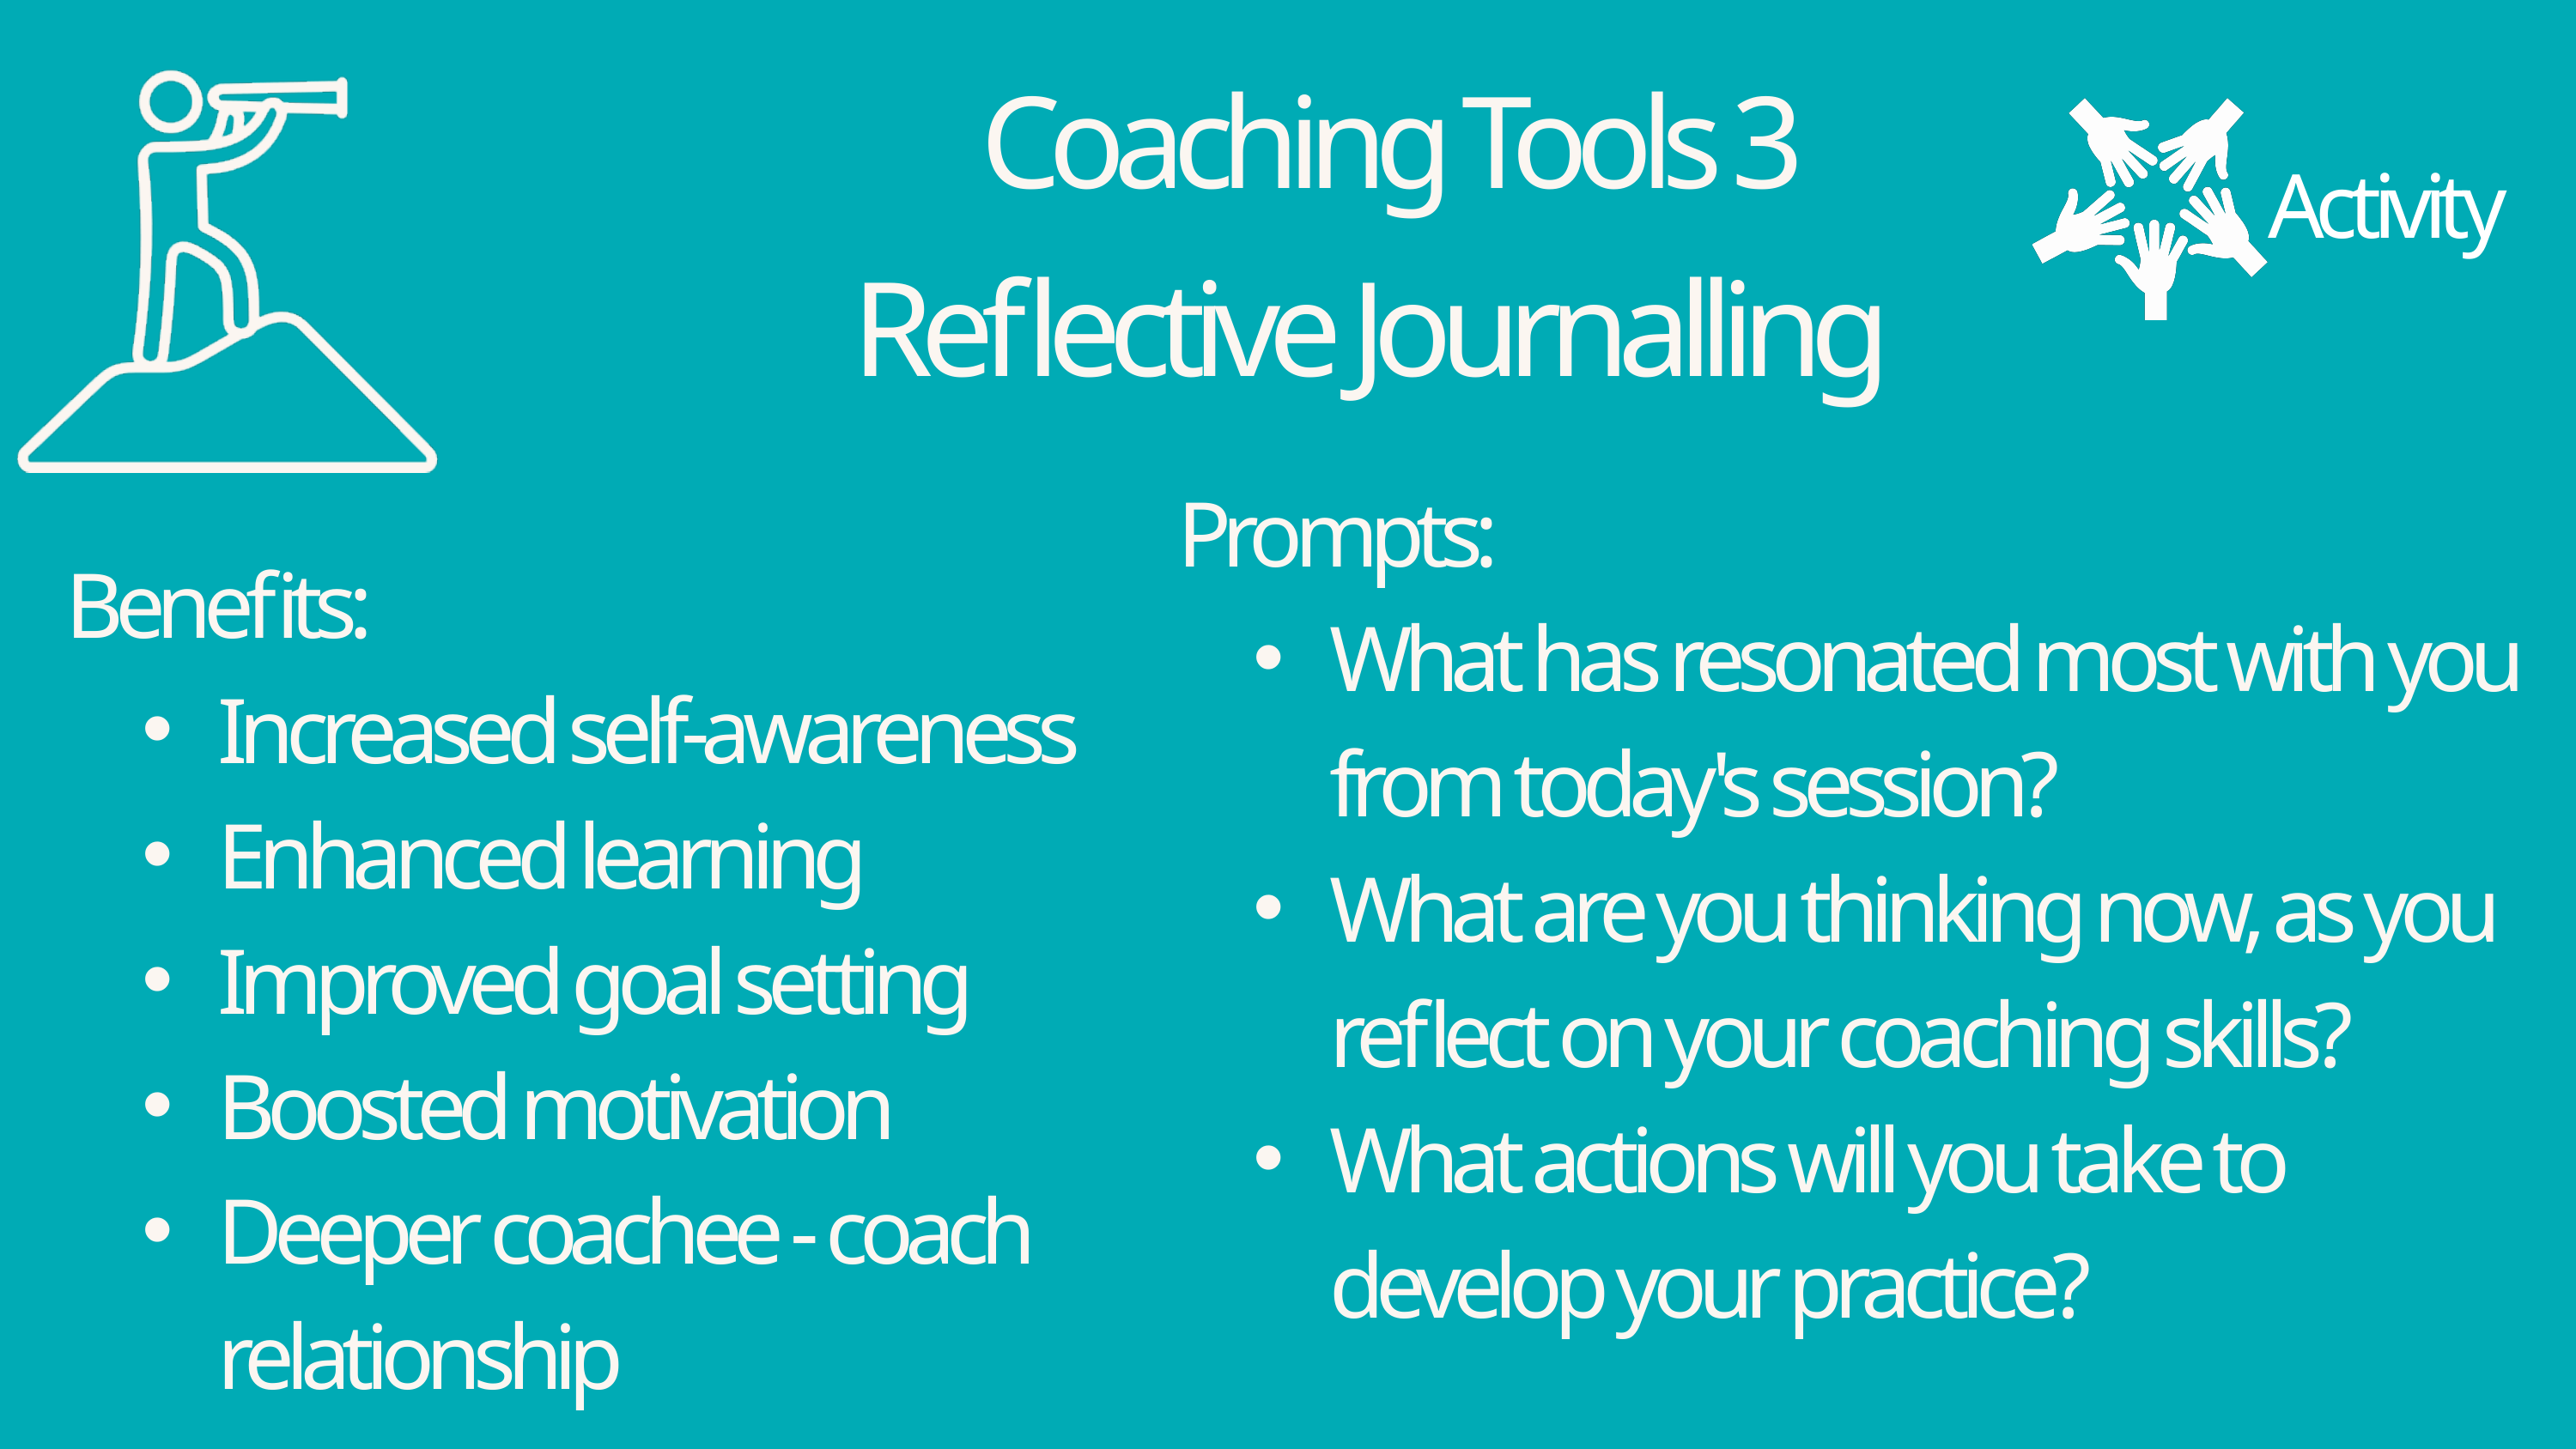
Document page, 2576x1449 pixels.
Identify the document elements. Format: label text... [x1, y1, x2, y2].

text_box Coaching Tools 3 [354, 35, 2432, 214]
text_box Activity [2267, 171, 2534, 257]
text_box [2032, 98, 2268, 320]
text_box Benefits: Increased self-awareness Enhanced learning Improved goal setting Boosted motivation Deeper coachee - coach relationship [65, 530, 1128, 1408]
text_box Prompts: What has resonated most with you from today's session? What are you thinking now, as you reflect on your coaching skills? What actions will you take to develop your practice? [1177, 459, 2518, 1336]
text_box Reflective Journalling [783, 220, 1960, 403]
text_box [16, 66, 439, 473]
